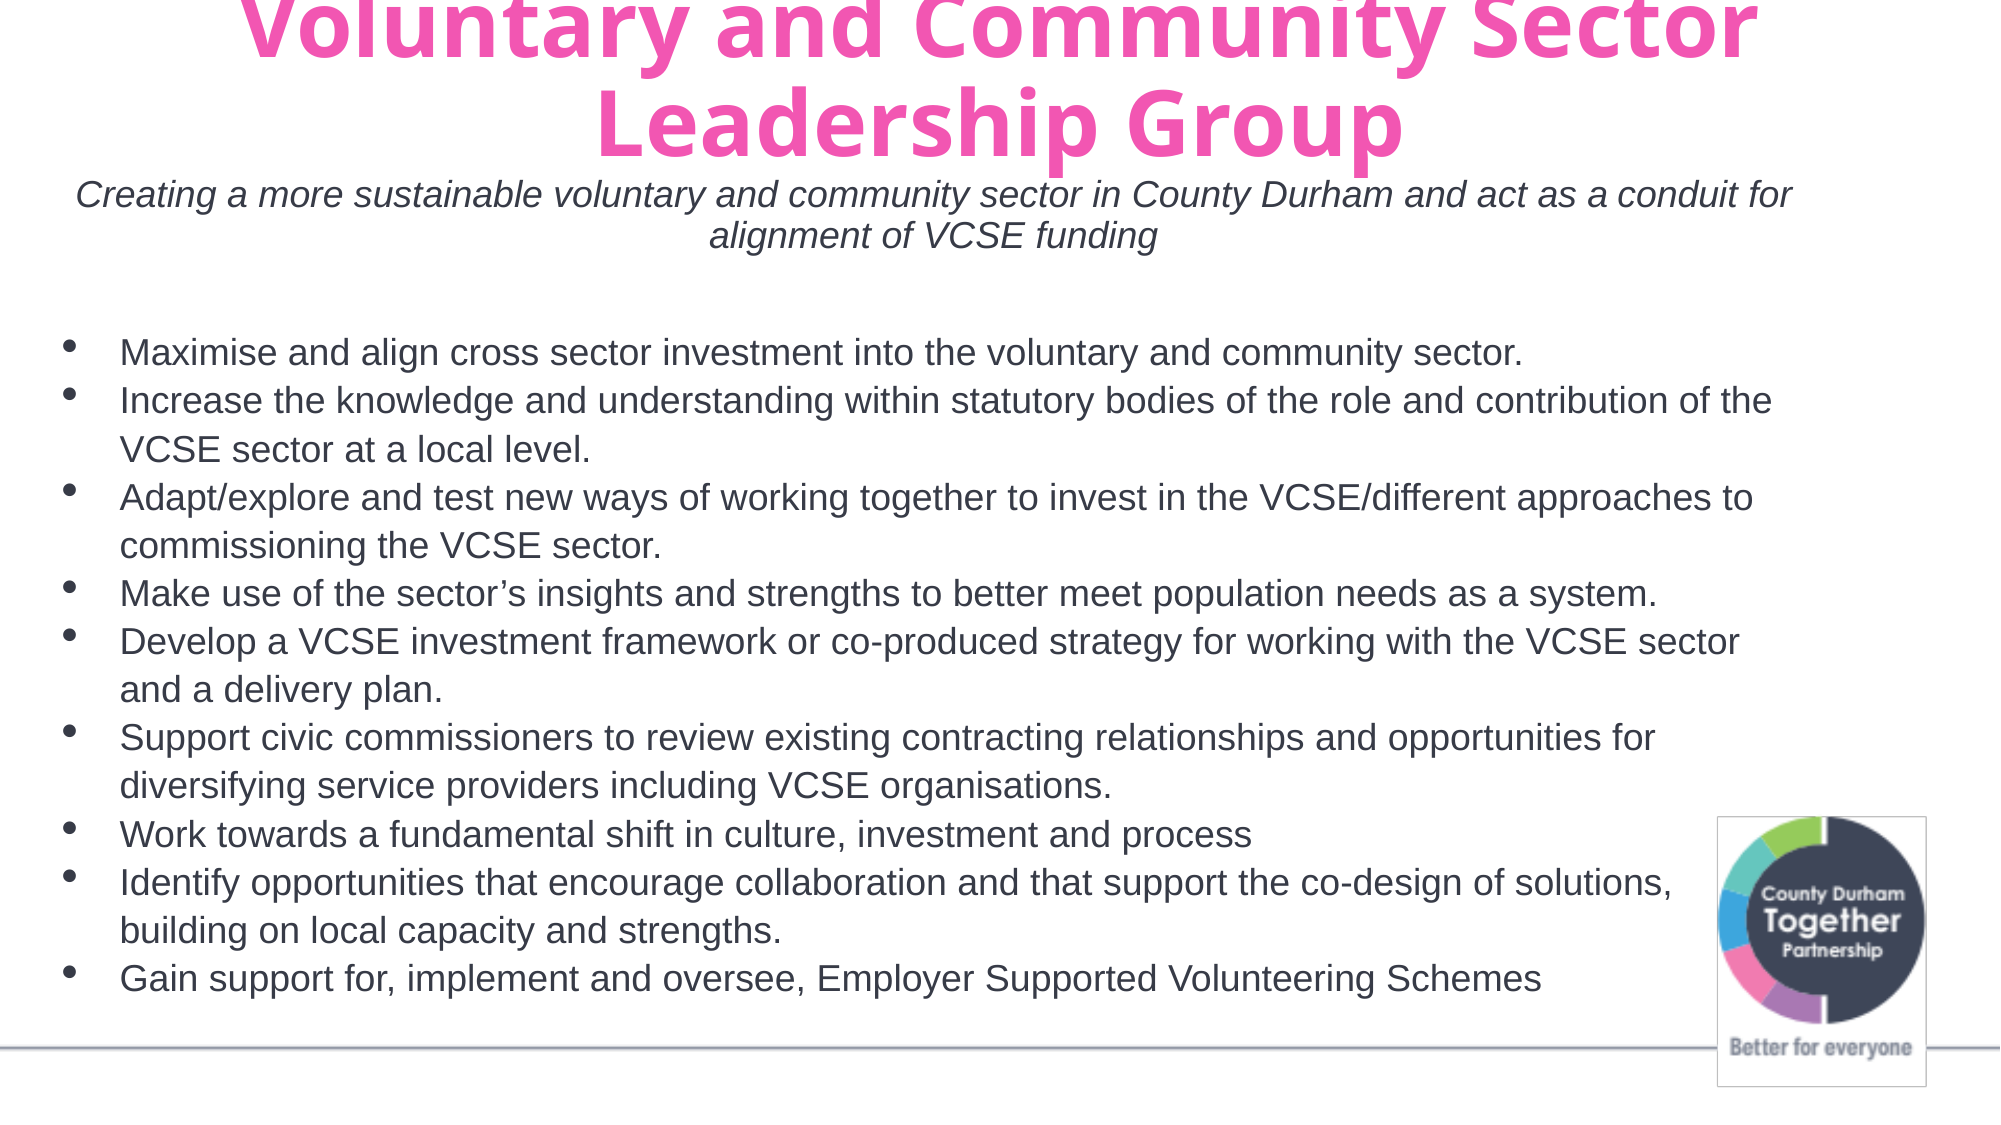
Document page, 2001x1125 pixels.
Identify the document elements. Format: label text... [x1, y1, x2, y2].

title Voluntary and Community Sector Leadership Group [0, 0, 2000, 186]
list Creating a more sustainable voluntary and community sector in County Durham and act as a conduit for alignment of VCSE funding Maximise and align cross sector investment into the voluntary and community sector. Increase the knowledge and understanding within statutory bodies of the role and contribution of the VCSE sector at a local level. Adapt/explore and test new ways of working together to invest in the VCSE/different approaches to commissioning the VCSE sector. Make use of the sector’s insights and strengths to better meet population needs as a system. Develop a VCSE investment framework or co-produced strategy for working with the VCSE sector and a delivery plan. Support civic commissioners to review existing contracting relationships and opportunities for diversifying service providers including VCSE organisations. Work towards a fundamental shift in culture, investment and process Identify opportunities that encourage collaboration and that support the co-design of solutions, building on local capacity and strengths. Gain support for, implement and oversee, Employer Supported Volunteering Schemes [48, 102, 1820, 944]
